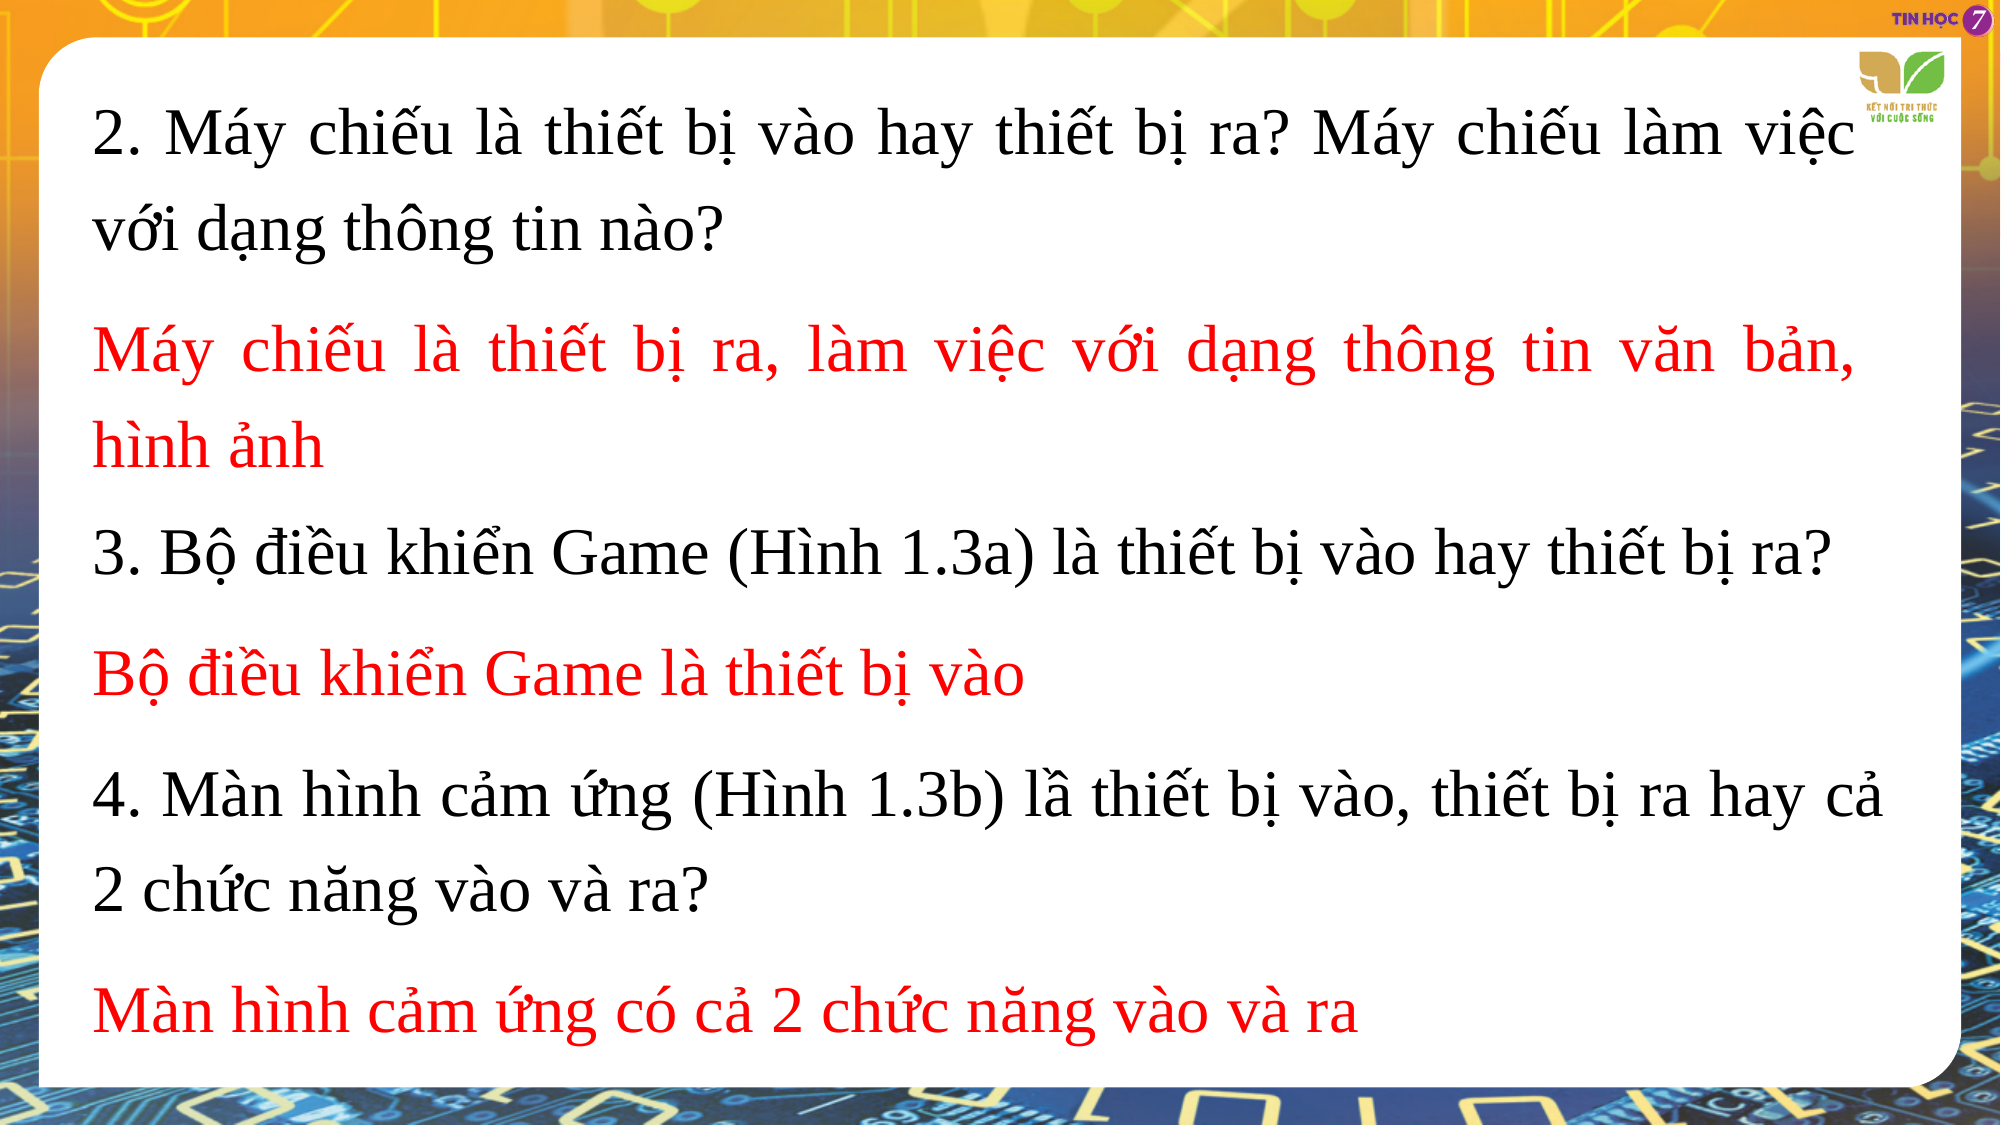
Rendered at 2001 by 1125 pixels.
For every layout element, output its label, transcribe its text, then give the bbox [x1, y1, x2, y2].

text_box 2. Máy chiếu là thiết bị vào hay thiết bị ra? Máy chiếu làm việc với dạng thông tin nào? Máy chiếu là thiết bị ra, làm việc với dạng thông tin văn bản, hình ảnh [77, 64, 1875, 484]
text_box 3. Bộ điều khiển Game (Hình 1.3a) là thiết bị vào hay thiết bị ra? Bộ điều khiển Game là thiết bị vào 4. Màn hình cảm ứng (Hình 1.3b) lầ thiết bị vào, thiết bị ra hay cả 2 chức năng vào và ra? Màn hình cảm ứng có cả 2 chức năng vào và ra [77, 484, 1904, 1054]
picture [0, 0, 2001, 1125]
